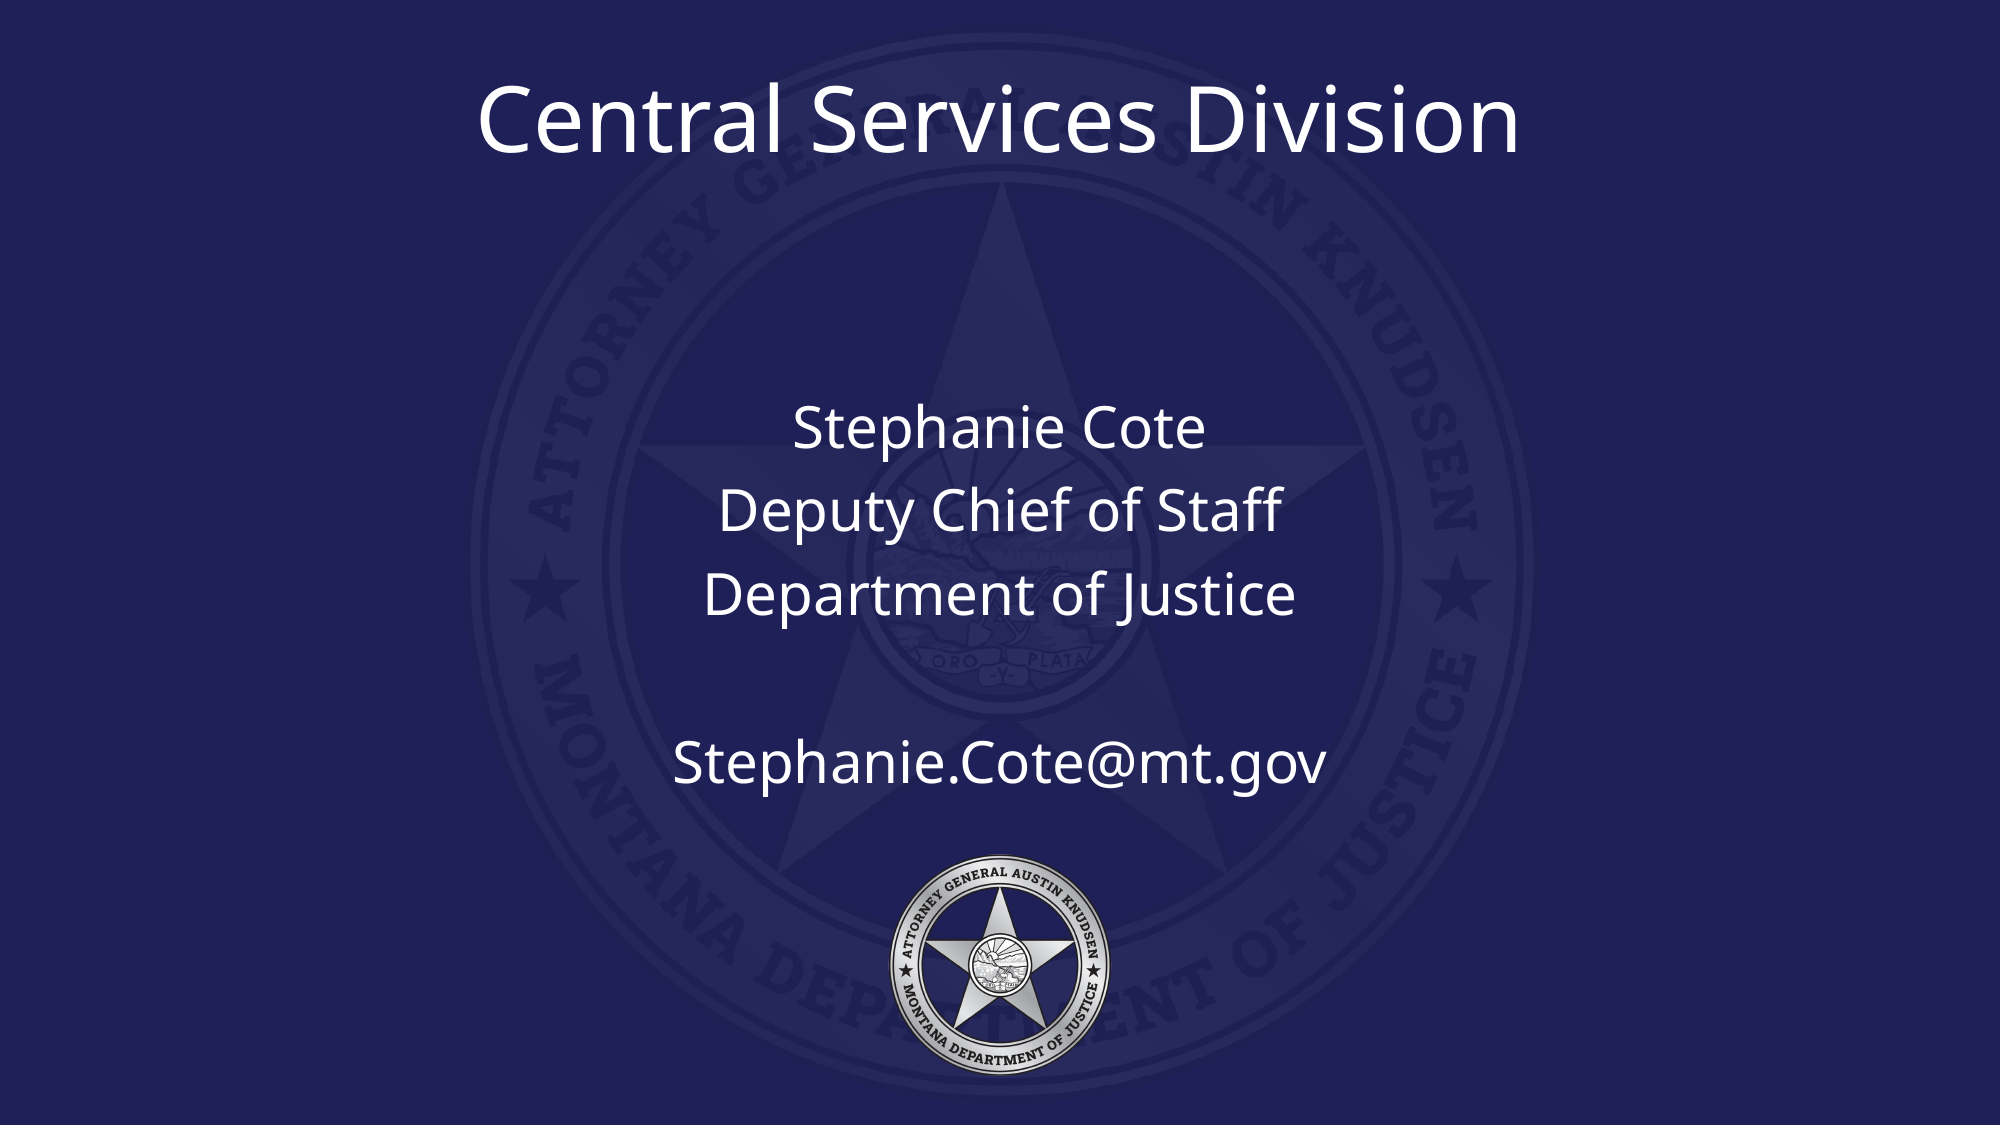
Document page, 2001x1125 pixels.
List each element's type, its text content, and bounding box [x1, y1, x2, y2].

list Stephanie Cote Deputy Chief of Staff Department of Justice Stephanie.Cote@mt.gov [137, 299, 1863, 1014]
title Central Services Division [137, 59, 1863, 187]
picture [887, 853, 1113, 1079]
